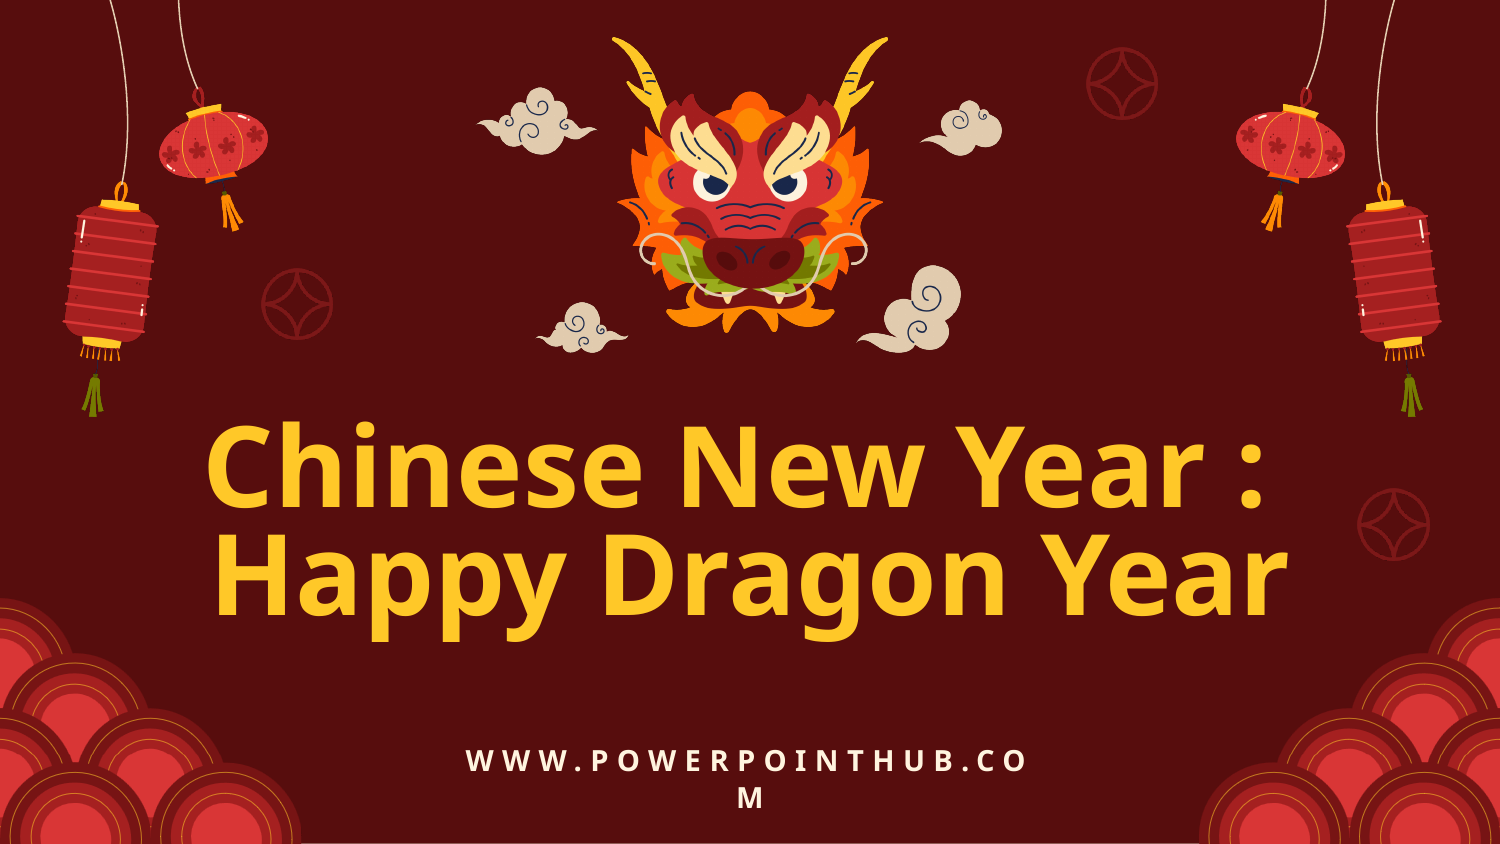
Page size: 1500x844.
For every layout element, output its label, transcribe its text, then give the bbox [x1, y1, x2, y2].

list WWW.POWERPOINTHUB.COM [442, 733, 1058, 780]
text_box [62, 0, 269, 417]
picture [0, 598, 302, 844]
picture [269, 268, 333, 340]
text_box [475, 37, 1002, 353]
list Chinese New Year : Happy Dragon Year [46, 413, 1454, 607]
picture [1198, 598, 1500, 844]
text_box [1236, 0, 1442, 417]
picture [1085, 47, 1158, 120]
picture [1357, 488, 1430, 561]
